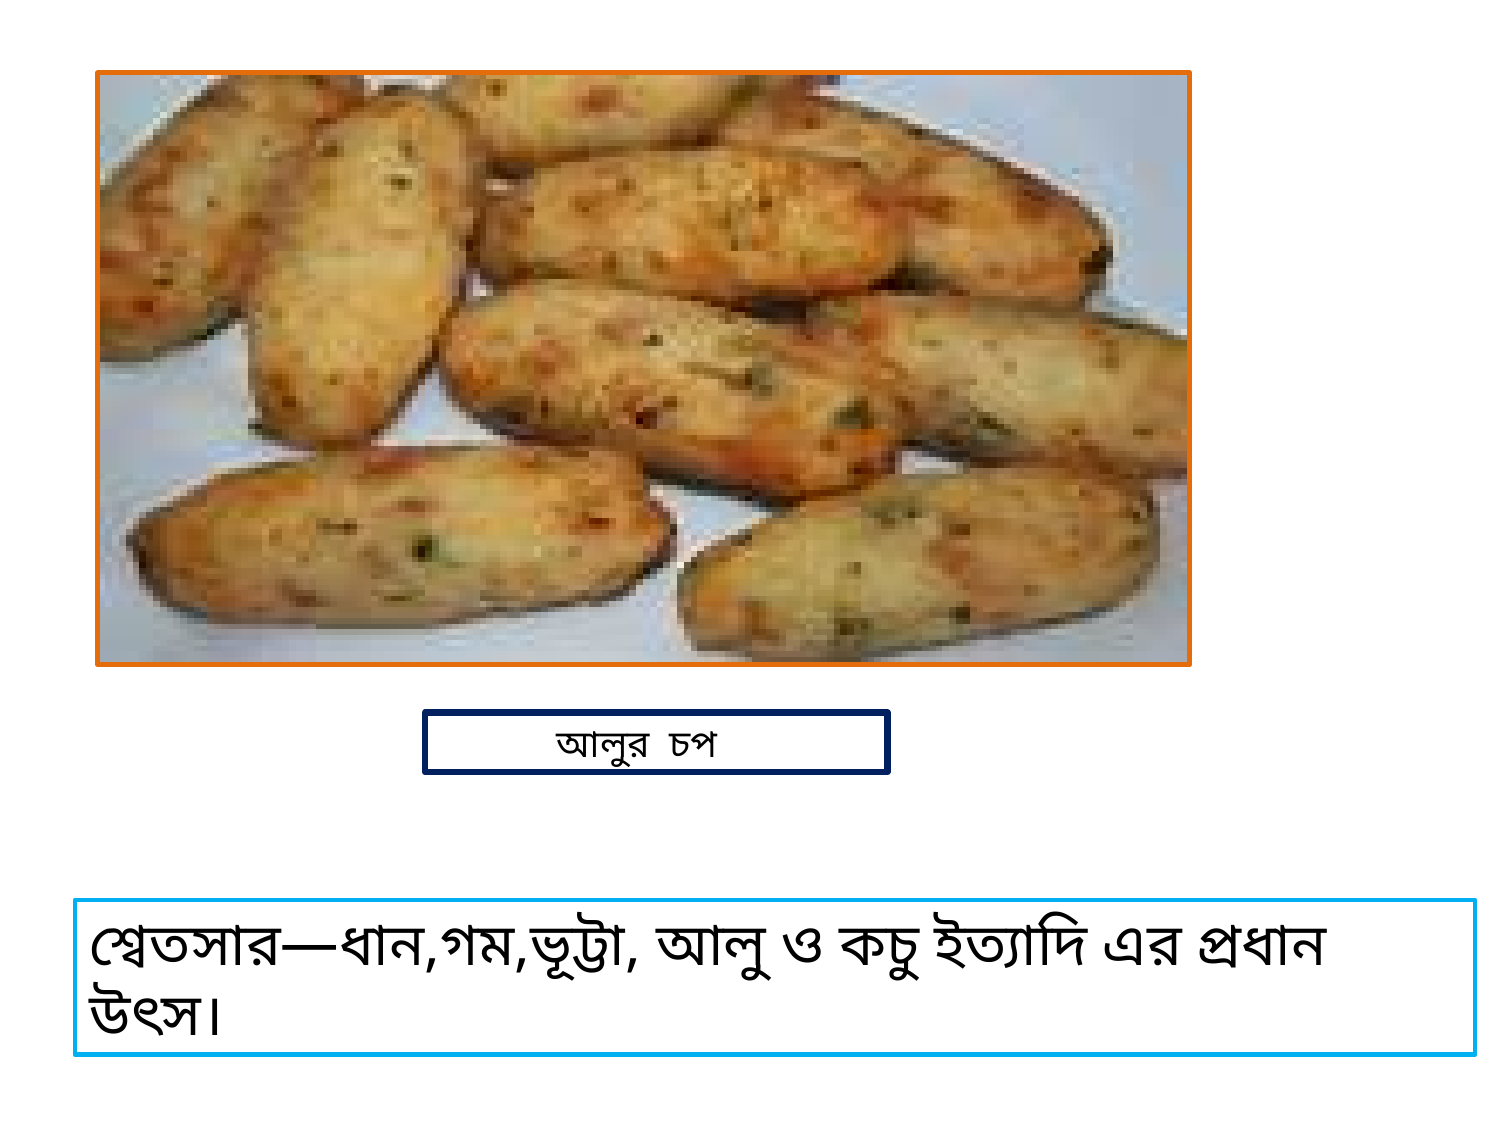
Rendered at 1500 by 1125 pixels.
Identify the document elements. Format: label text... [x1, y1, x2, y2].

text_box আলুর চপ [424, 712, 888, 773]
text_box শ্বেতসার—ধান,গম,ভূট্টা, আলু ও কচু ইত্যাদি এর প্রধান উৎস। [75, 899, 1475, 1055]
picture [99, 74, 1188, 663]
